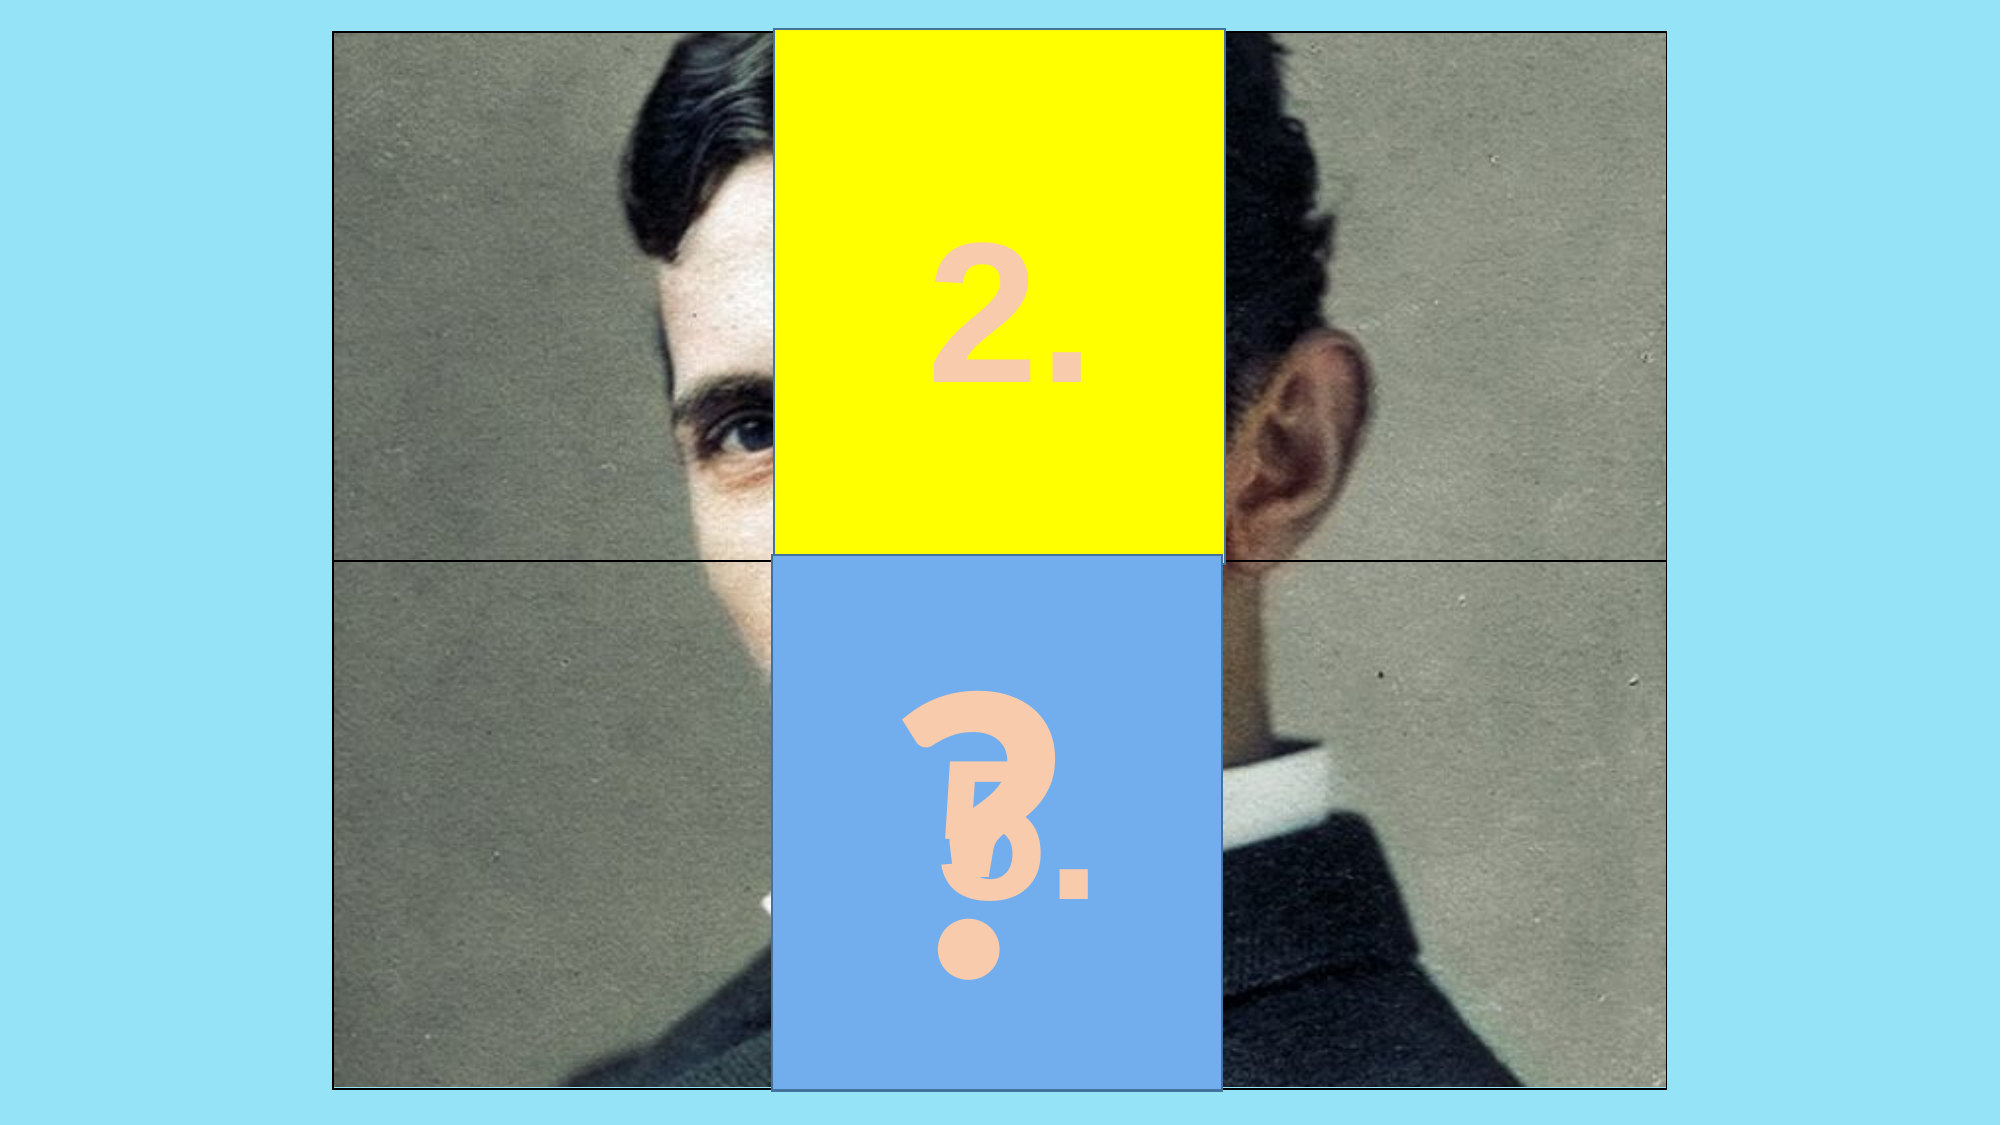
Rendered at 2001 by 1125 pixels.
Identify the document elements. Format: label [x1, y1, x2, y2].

picture [332, 33, 1667, 1087]
text_box [773, 28, 1226, 33]
text_box [771, 1087, 1223, 1092]
